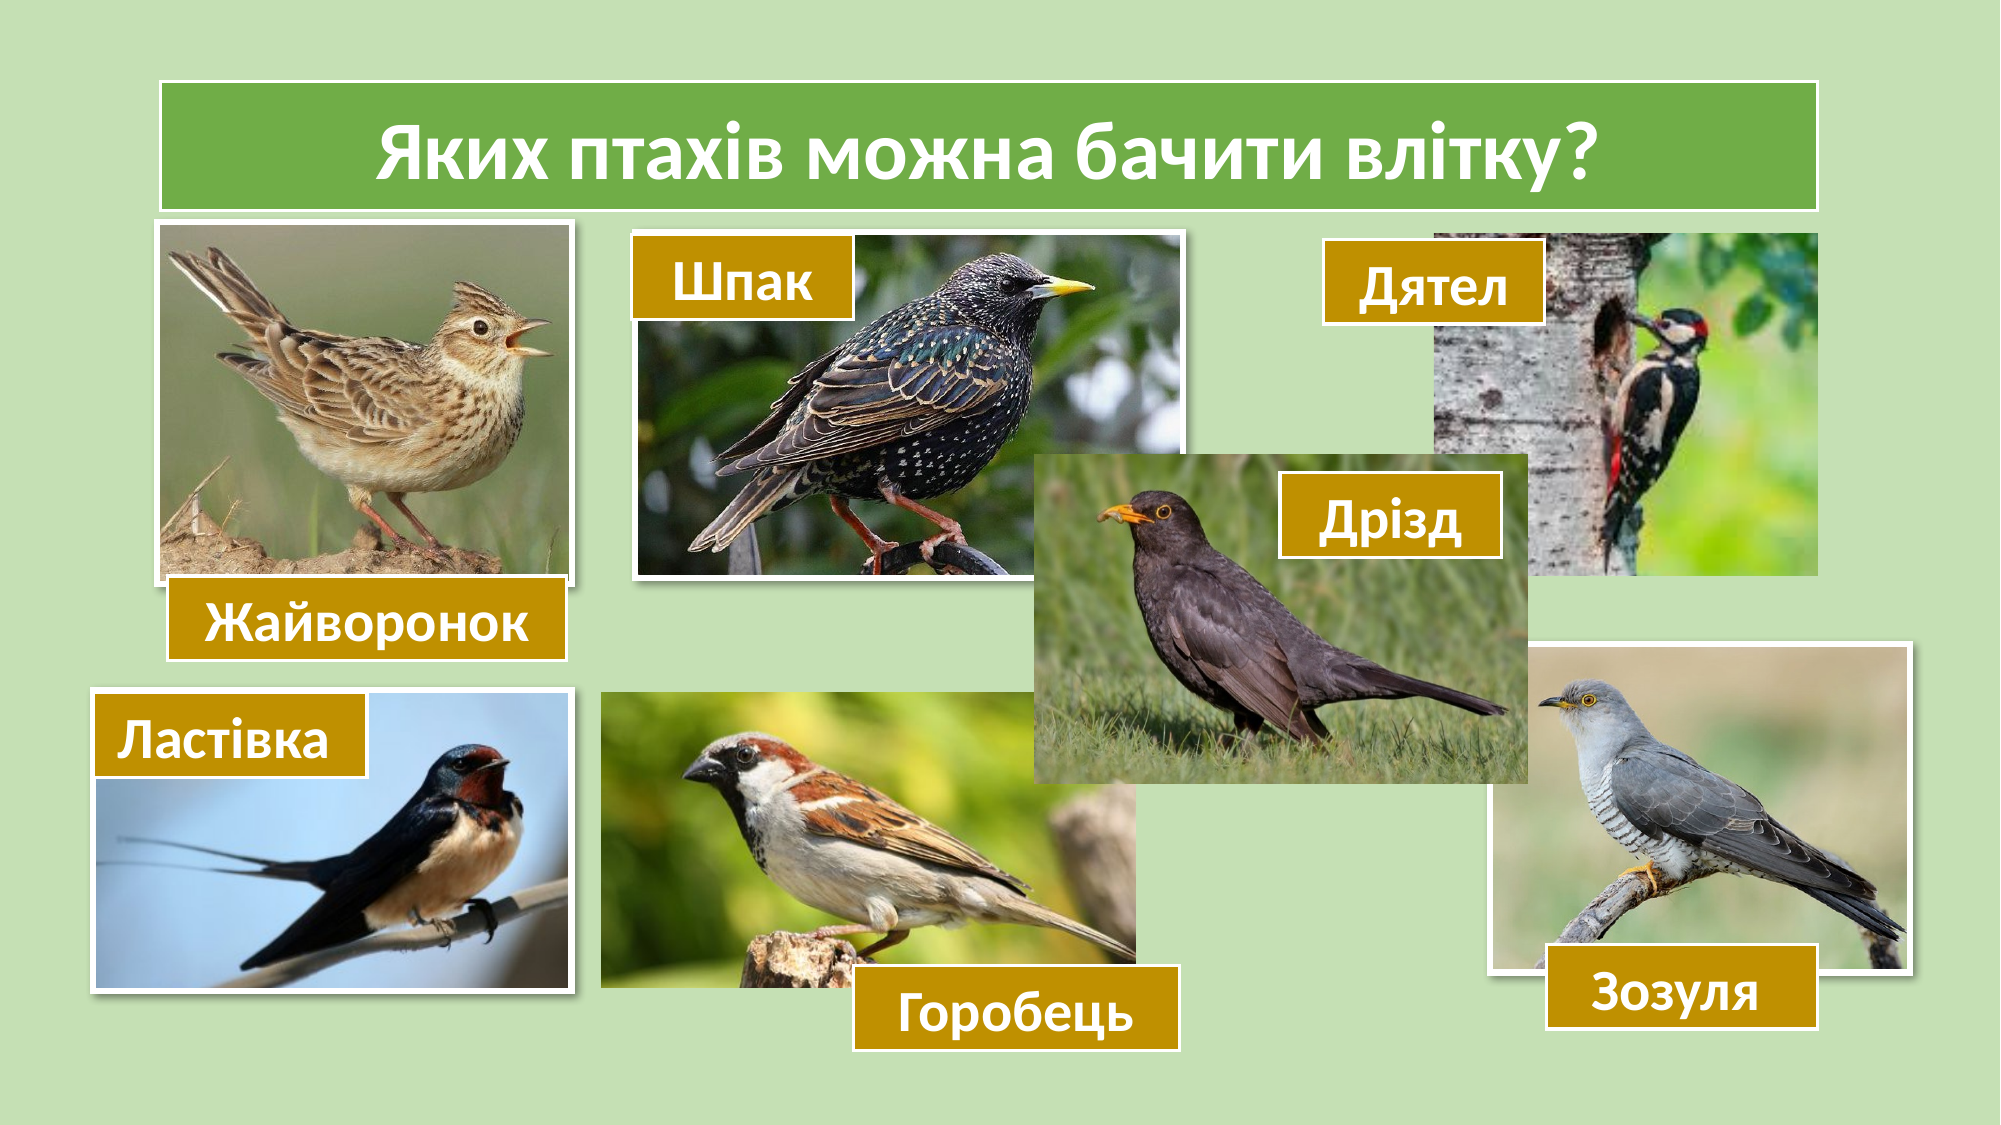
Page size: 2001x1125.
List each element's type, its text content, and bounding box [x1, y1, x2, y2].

text_box Ластівка [92, 691, 369, 779]
text_box Дятел [1322, 238, 1433, 326]
text_box Жайворонок [166, 581, 568, 662]
text_box Зозуля [1545, 970, 1819, 1031]
text_box Яких птахів можна бачити влітку? [159, 80, 1819, 212]
picture [160, 225, 569, 581]
text_box Горобець [852, 964, 1181, 1052]
picture [95, 692, 569, 989]
text_box Шпак [630, 233, 855, 321]
picture [601, 233, 1907, 988]
